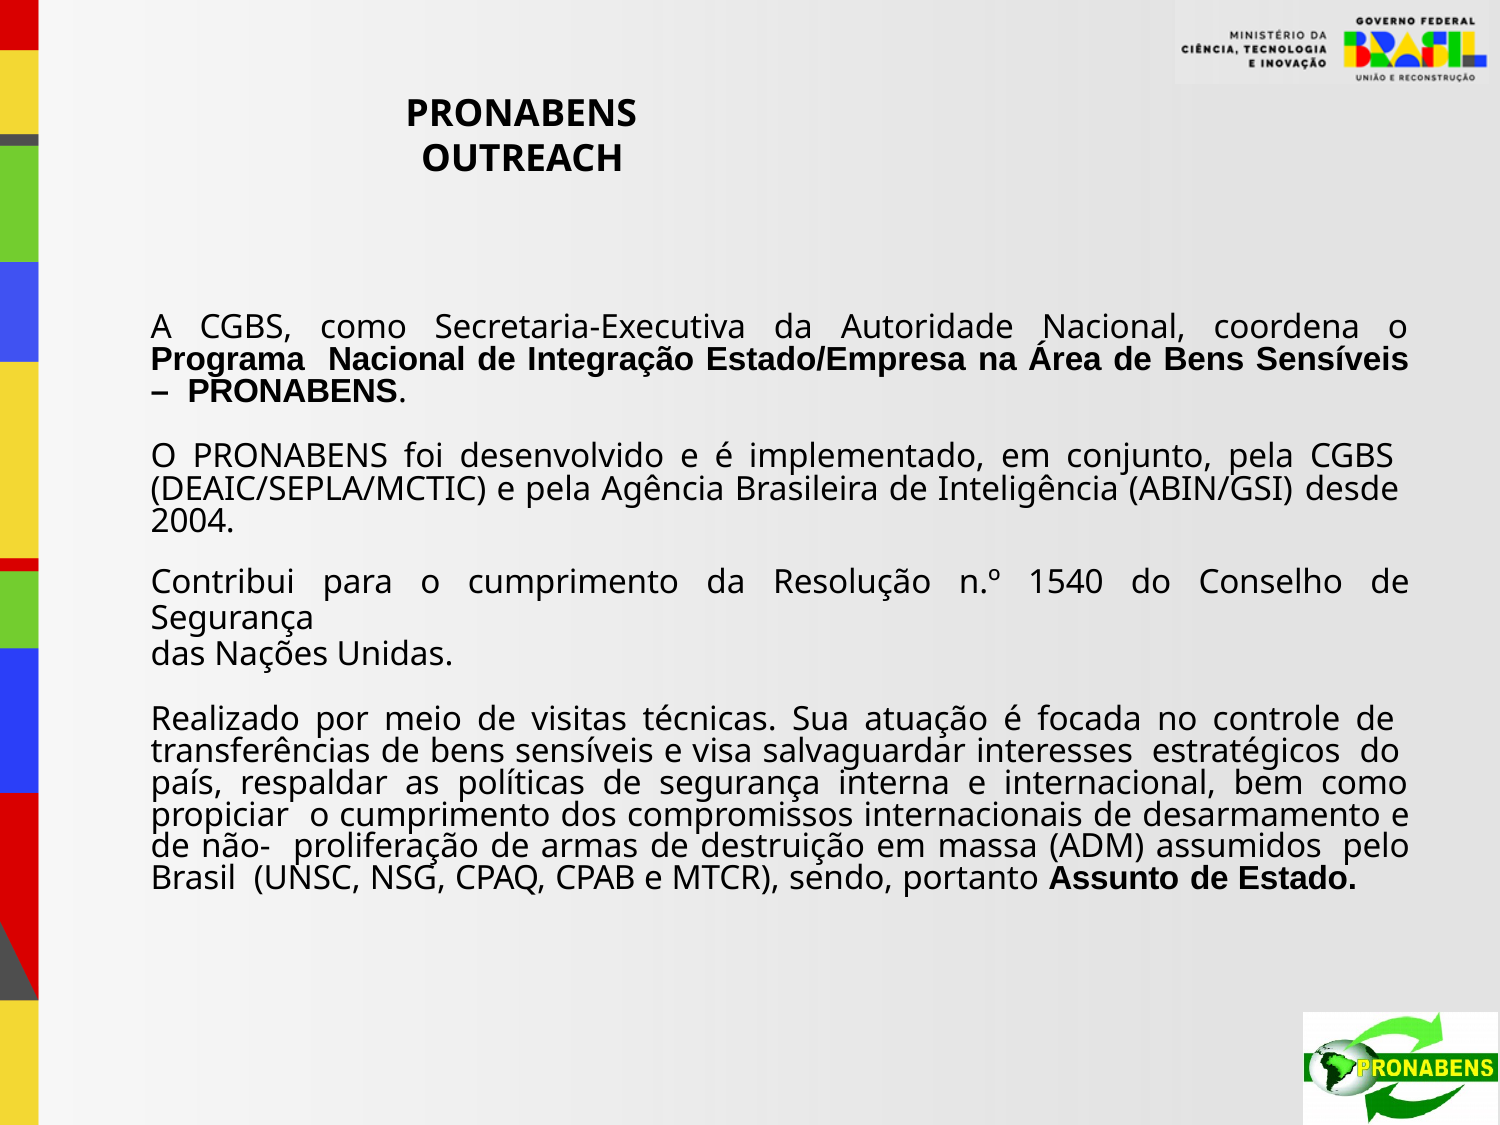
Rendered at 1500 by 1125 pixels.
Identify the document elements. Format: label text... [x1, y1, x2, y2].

title PRONABENS OUTREACH [403, 86, 670, 277]
text_box A CGBS, como Secretaria-Executiva da Autoridade Nacional, coordena o Programa Nacional de Integração Estado/Empresa na Área de Bens Sensíveis – PRONABENS. O PRONABENS foi desenvolvido e é implementado, em conjunto, pela CGBS (DEAIC/SEPLA/MCTIC) e pela Agência Brasileira de Inteligência (ABIN/GSI) desde 2004. Contribui para o cumprimento da Resolução n.º 1540 do Conselho de Segurança das Nações Unidas. Realizado por meio de visitas técnicas. Sua atuação é focada no controle de transferências de bens sensíveis e visa salvaguardar interesses estratégicos do país, respaldar as políticas de segurança interna e internacional, bem como propiciar o cumprimento dos compromissos internacionais de desarmamento e de não- proliferação de armas de destruição em massa (ADM) assumidos pelo Brasil (UNSC, NSG, CPAQ, CPAB e MTCR), sendo, portanto Assunto de Estado. [148, 303, 1411, 897]
picture [0, 0, 1500, 1125]
